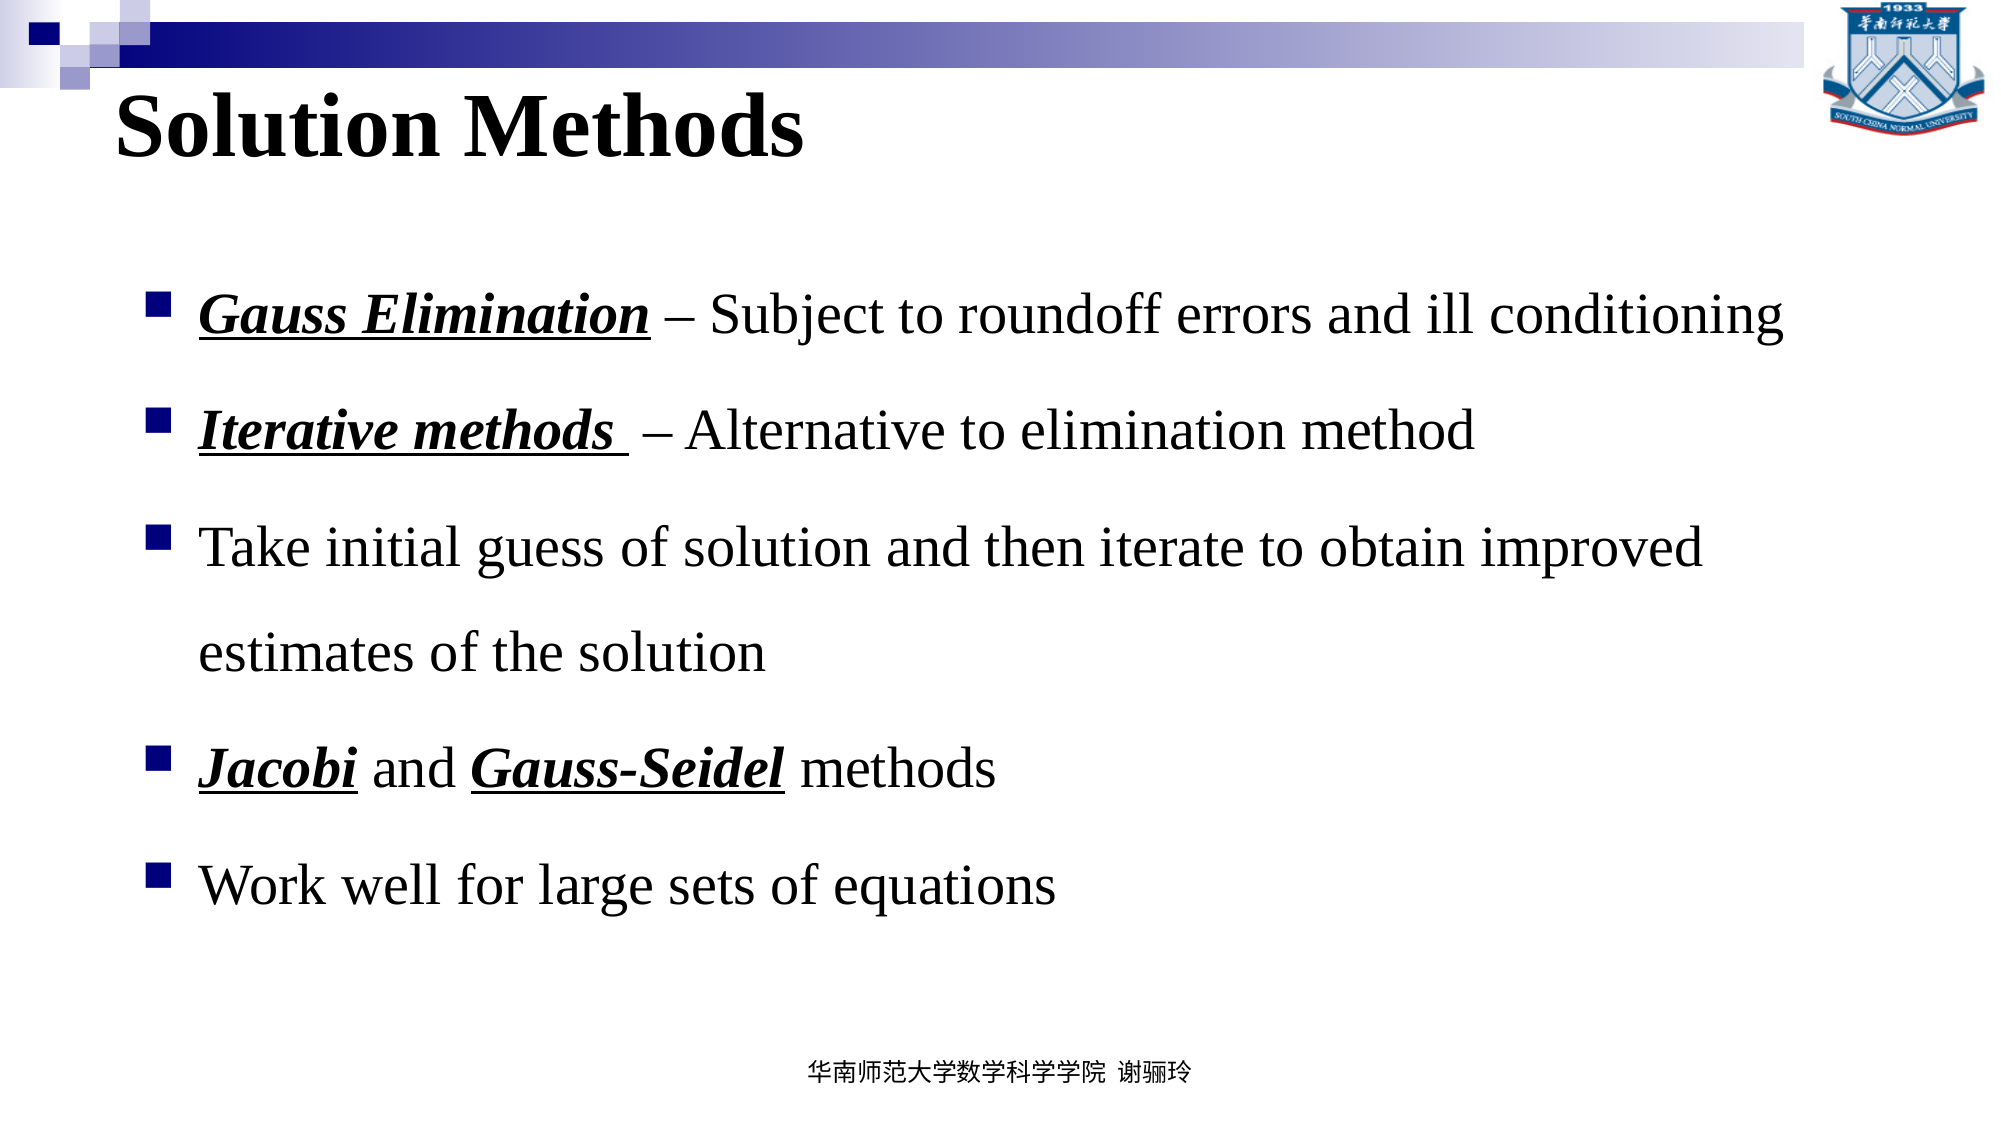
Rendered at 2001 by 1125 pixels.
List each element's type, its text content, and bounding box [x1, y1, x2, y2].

picture [1804, 0, 2000, 142]
list Gauss Elimination – Subject to roundoff errors and ill conditioning Iterative methods – Alternative to elimination method Take initial guess of solution and then iterate to obtain improved estimates of the solution Jacobi and Gauss-Seidel methods Work well for large sets of equations [127, 232, 1828, 1045]
title Solution Methods [99, 7, 1900, 233]
footer 华南师范大学数学科学学院 谢骊玲 [683, 1025, 1317, 1100]
